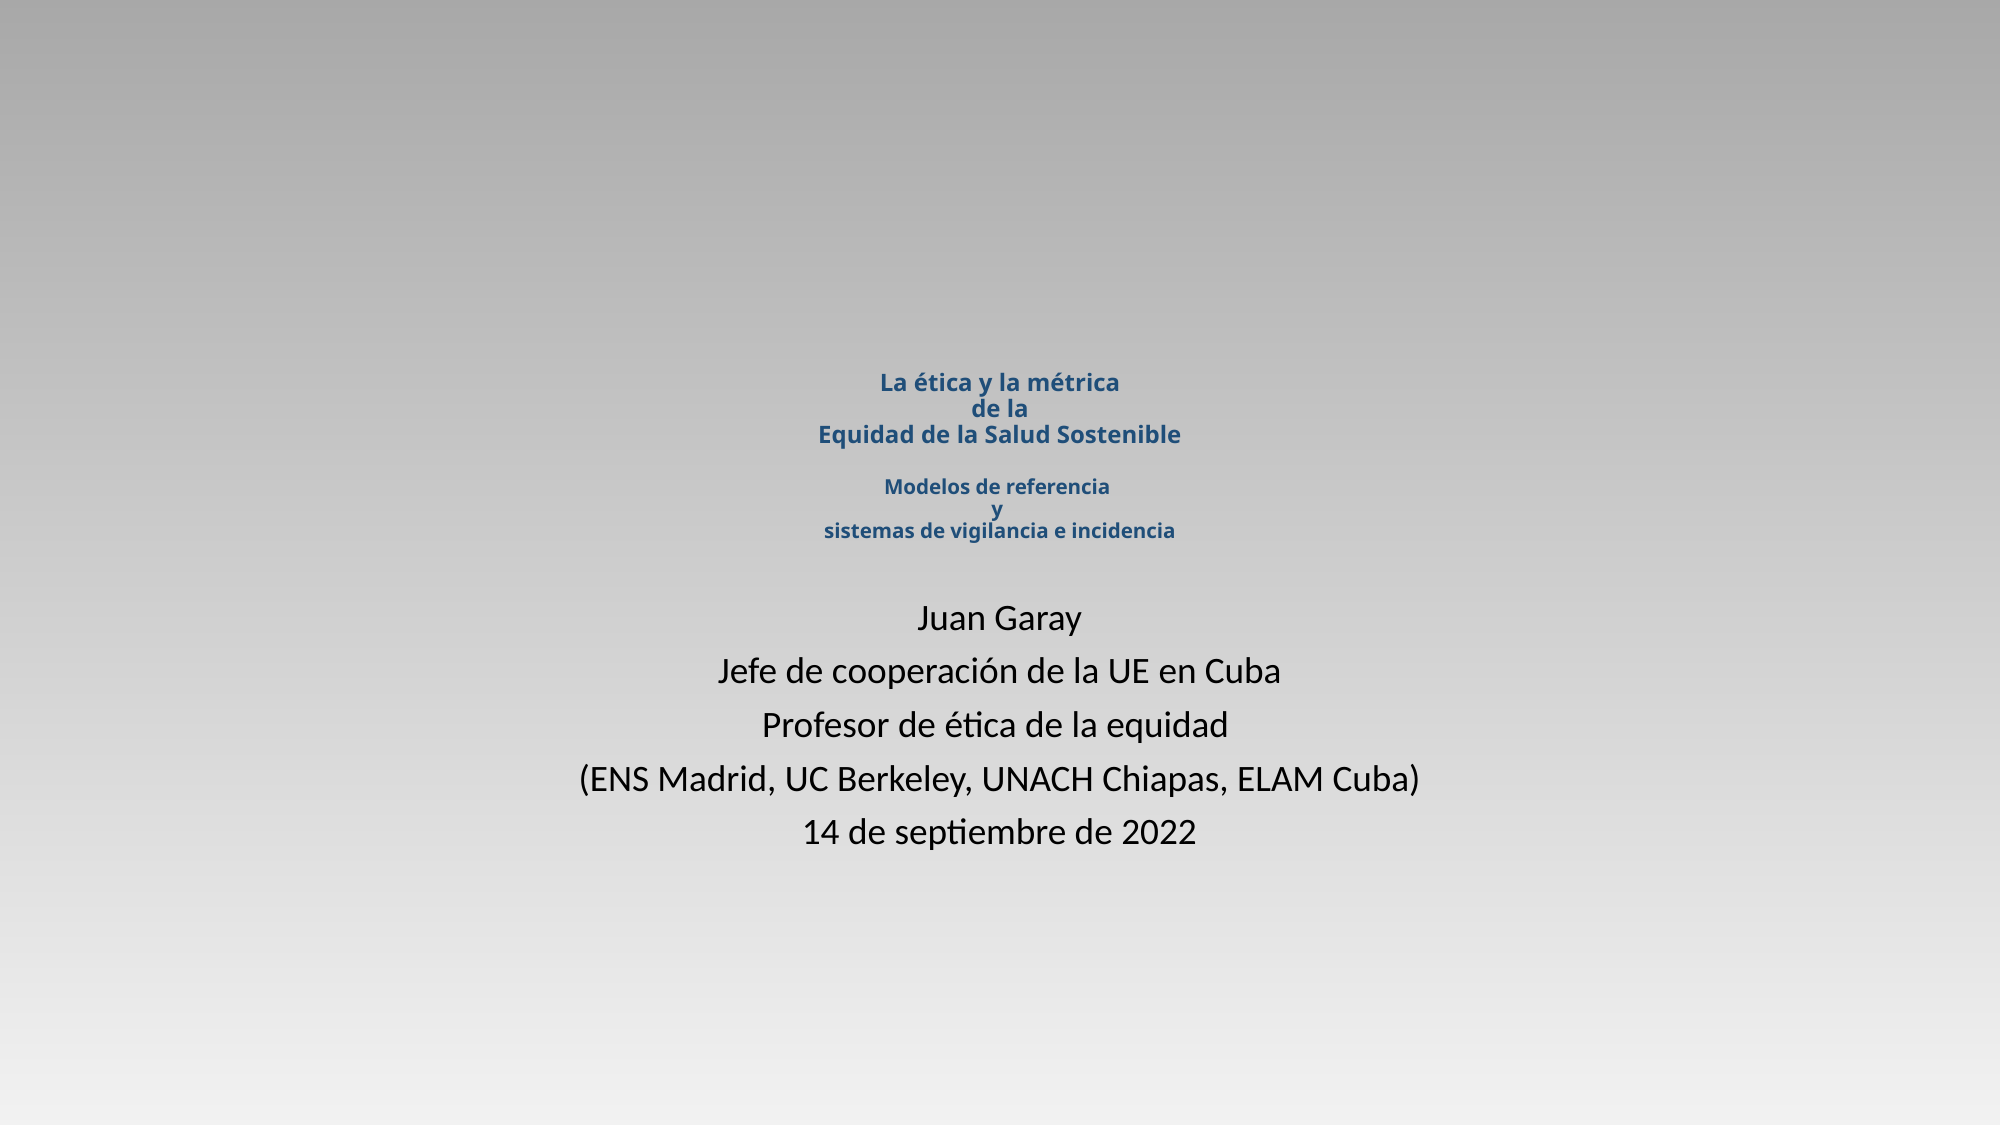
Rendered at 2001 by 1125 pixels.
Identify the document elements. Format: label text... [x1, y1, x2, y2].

title La ética y la métrica de la Equidad de la Salud Sostenible Modelos de referencia y sistemas de vigilancia e incidencia [249, 184, 1750, 576]
subtitle Juan Garay Jefe de cooperación de la UE en Cuba Profesor de ética de la equidad (ENS Madrid, UC Berkeley, UNACH Chiapas, ELAM Cuba) 14 de septiembre de 2022 [249, 590, 1750, 863]
